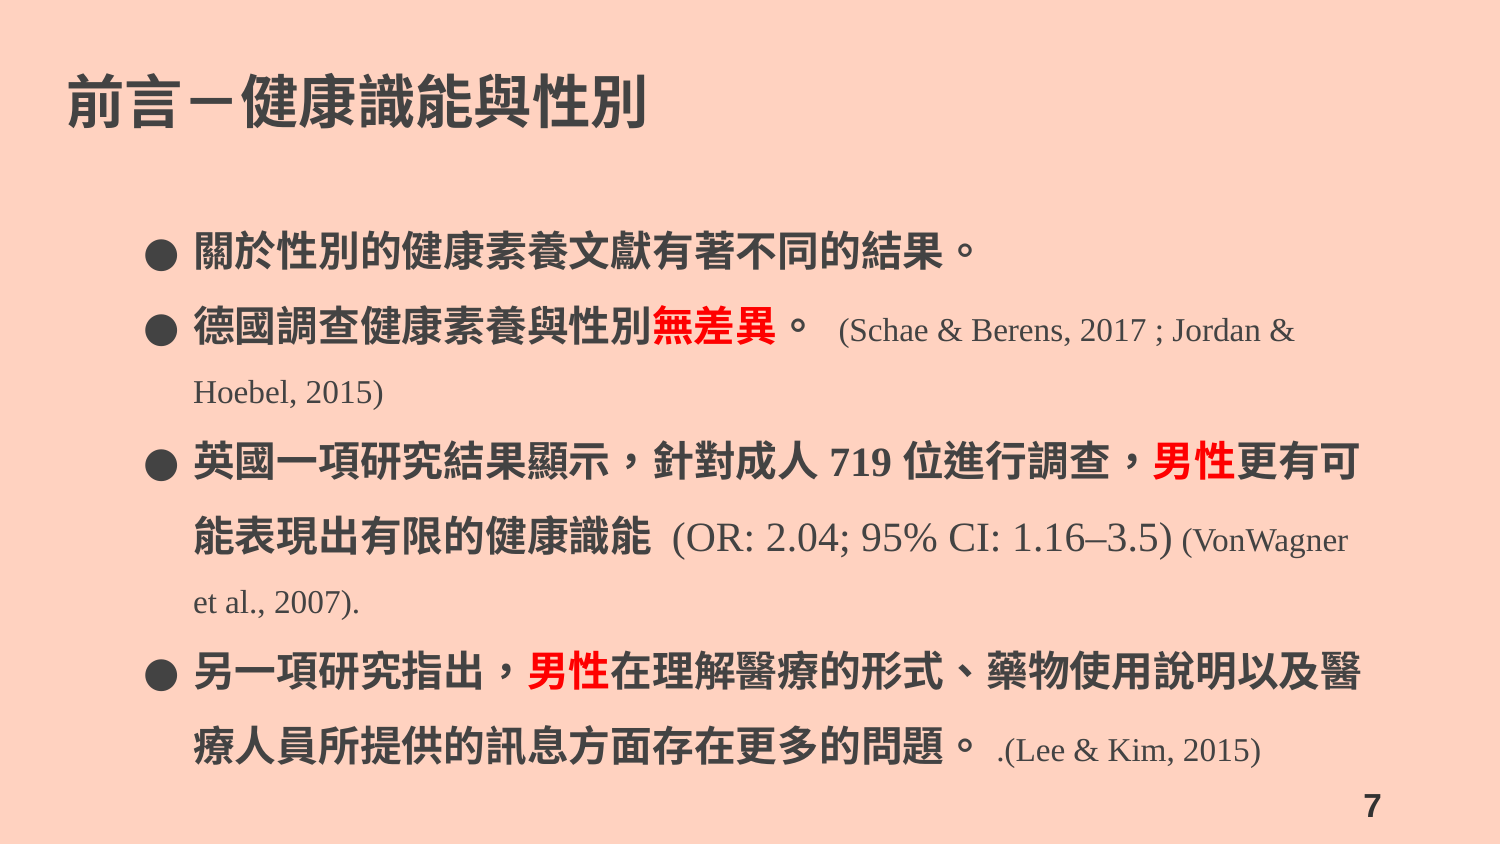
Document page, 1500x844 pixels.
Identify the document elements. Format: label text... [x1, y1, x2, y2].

slide_number 7 [1059, 782, 1397, 828]
title 前言－健康識能與性別 [51, 49, 1449, 144]
list 關於性別的健康素養文獻有著不同的結果。 德國調查健康素養與性別無差異。 (Schae & Berens, 2017 ; Jordan & Hoebel, 2015) 英國一項研究結果顯示，針對成人719位進行調查，男性更有可能表現出有限的健康識能 (OR: 2.04; 95% CI: 1.16–3.5) (VonWagner et al., 2007). 另一項研究指出，男性在理解醫療的形式、藥物使用說明以及醫療人員所提供的訊息方面存在更多的問題。.(Lee & Kim, 2015) [103, 185, 1393, 844]
